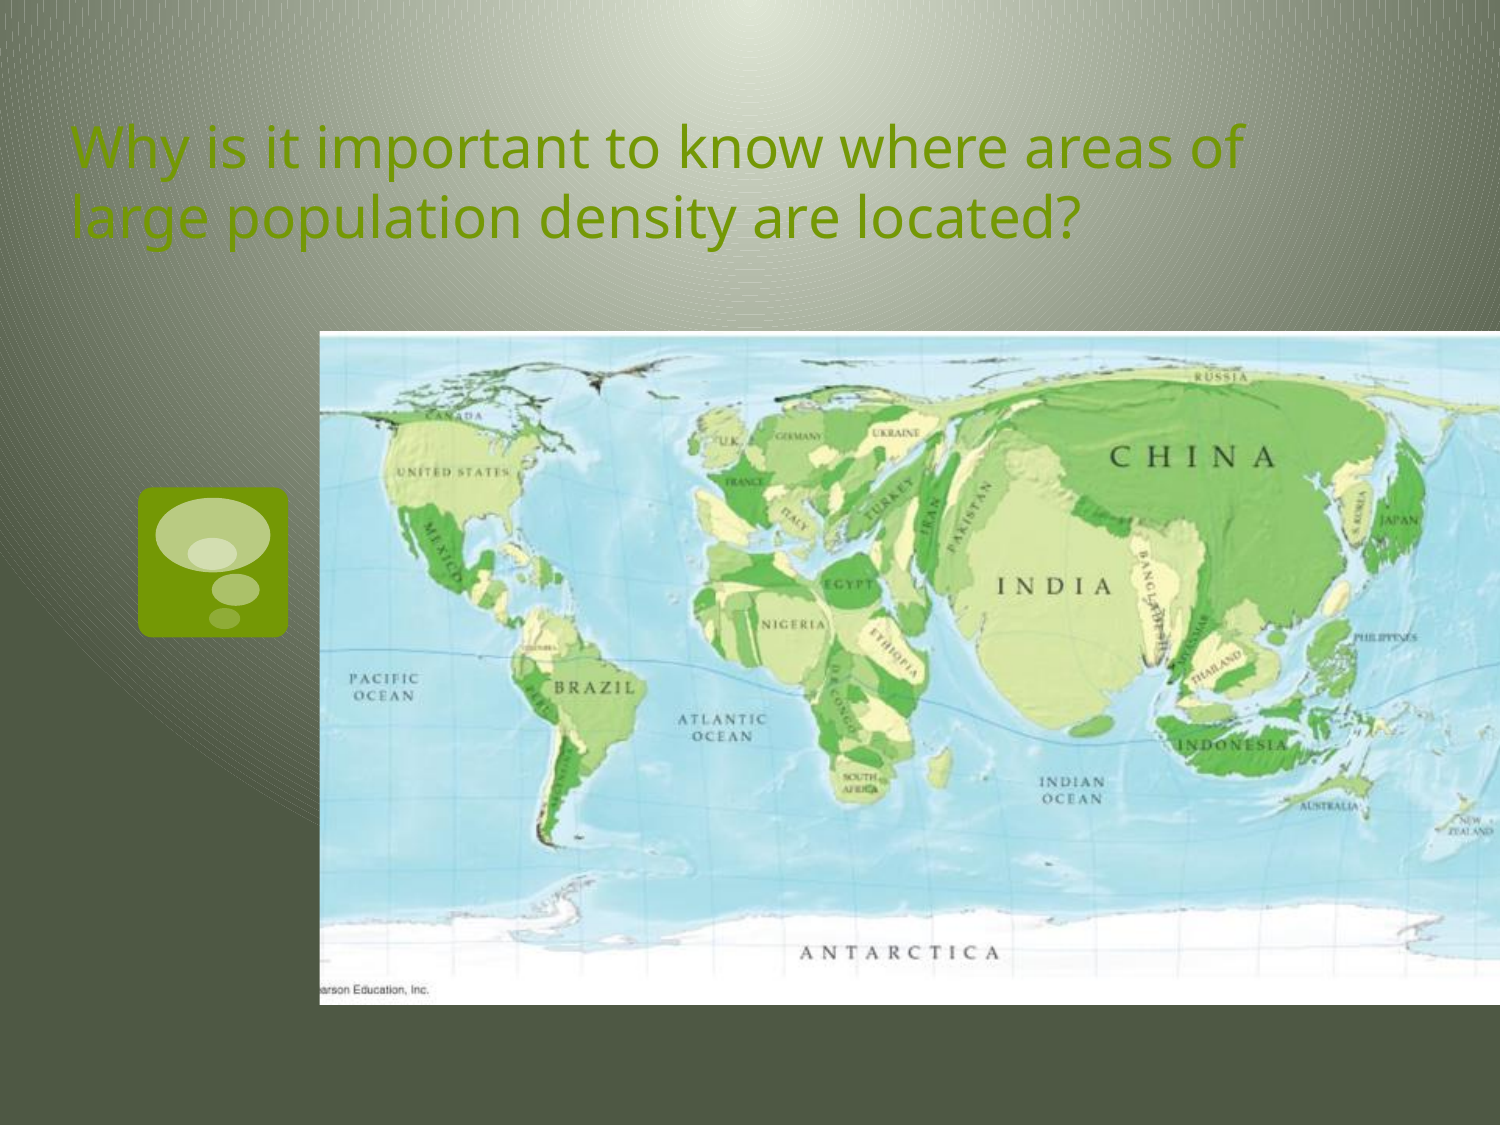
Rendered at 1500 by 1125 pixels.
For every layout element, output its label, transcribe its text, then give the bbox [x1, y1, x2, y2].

title Why is it important to know where areas of large population density are located? [55, 112, 1375, 258]
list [319, 330, 1500, 1006]
